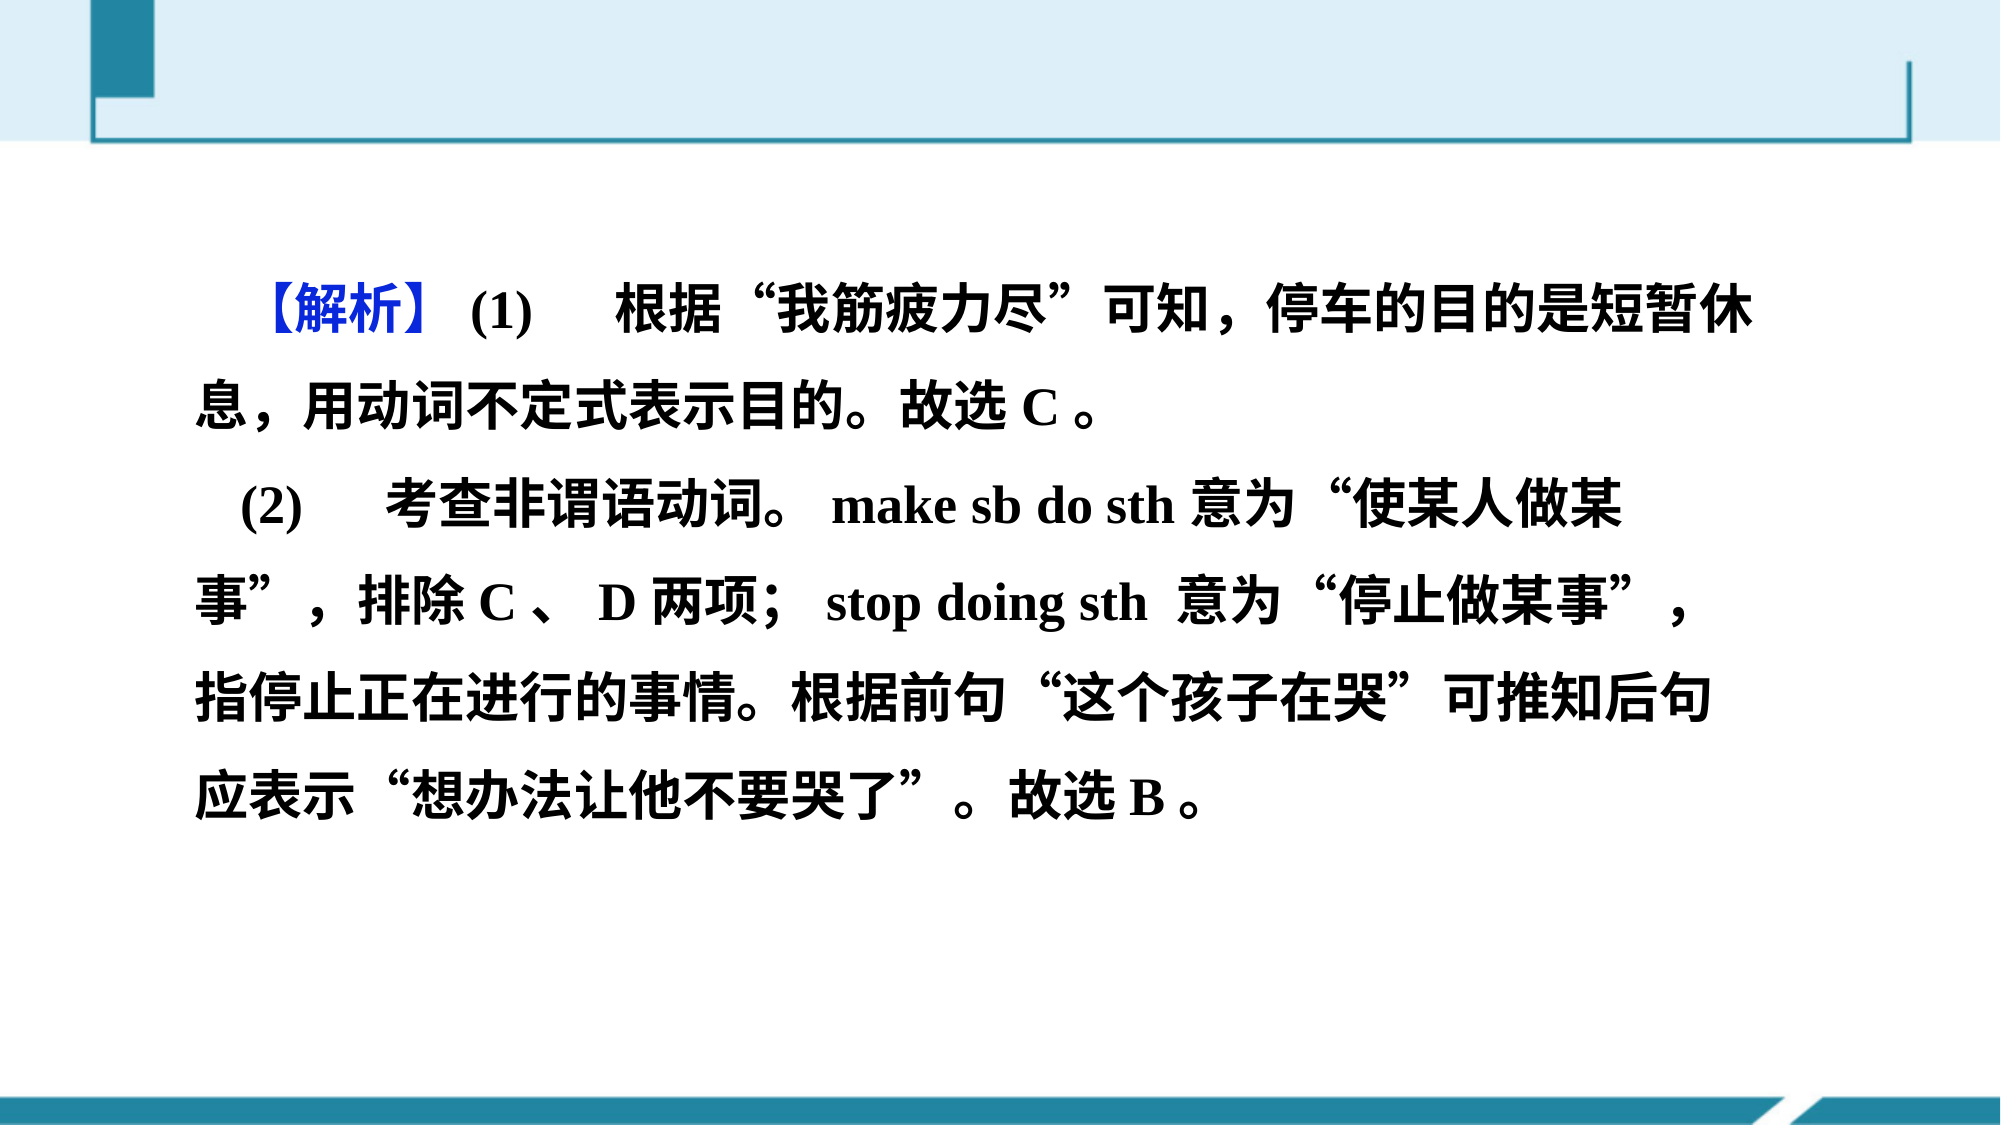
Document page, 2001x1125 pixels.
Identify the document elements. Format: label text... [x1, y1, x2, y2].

text_box 【解析】(1) 根据“我筋疲力尽”可知，停车的目的是短暂休息，用动词不定式表示目的。故选C。 (2) 考查非谓语动词。make sb do sth意为“使某人做某事”，排除C、D两项；stop doing sth 意为“停止做某事”，指停止正在进行的事情。根据前句“这个孩子在哭”可推知后句应表示“想办法让他不要哭了”。故选B。 [179, 234, 1778, 834]
picture [0, 0, 2001, 1125]
